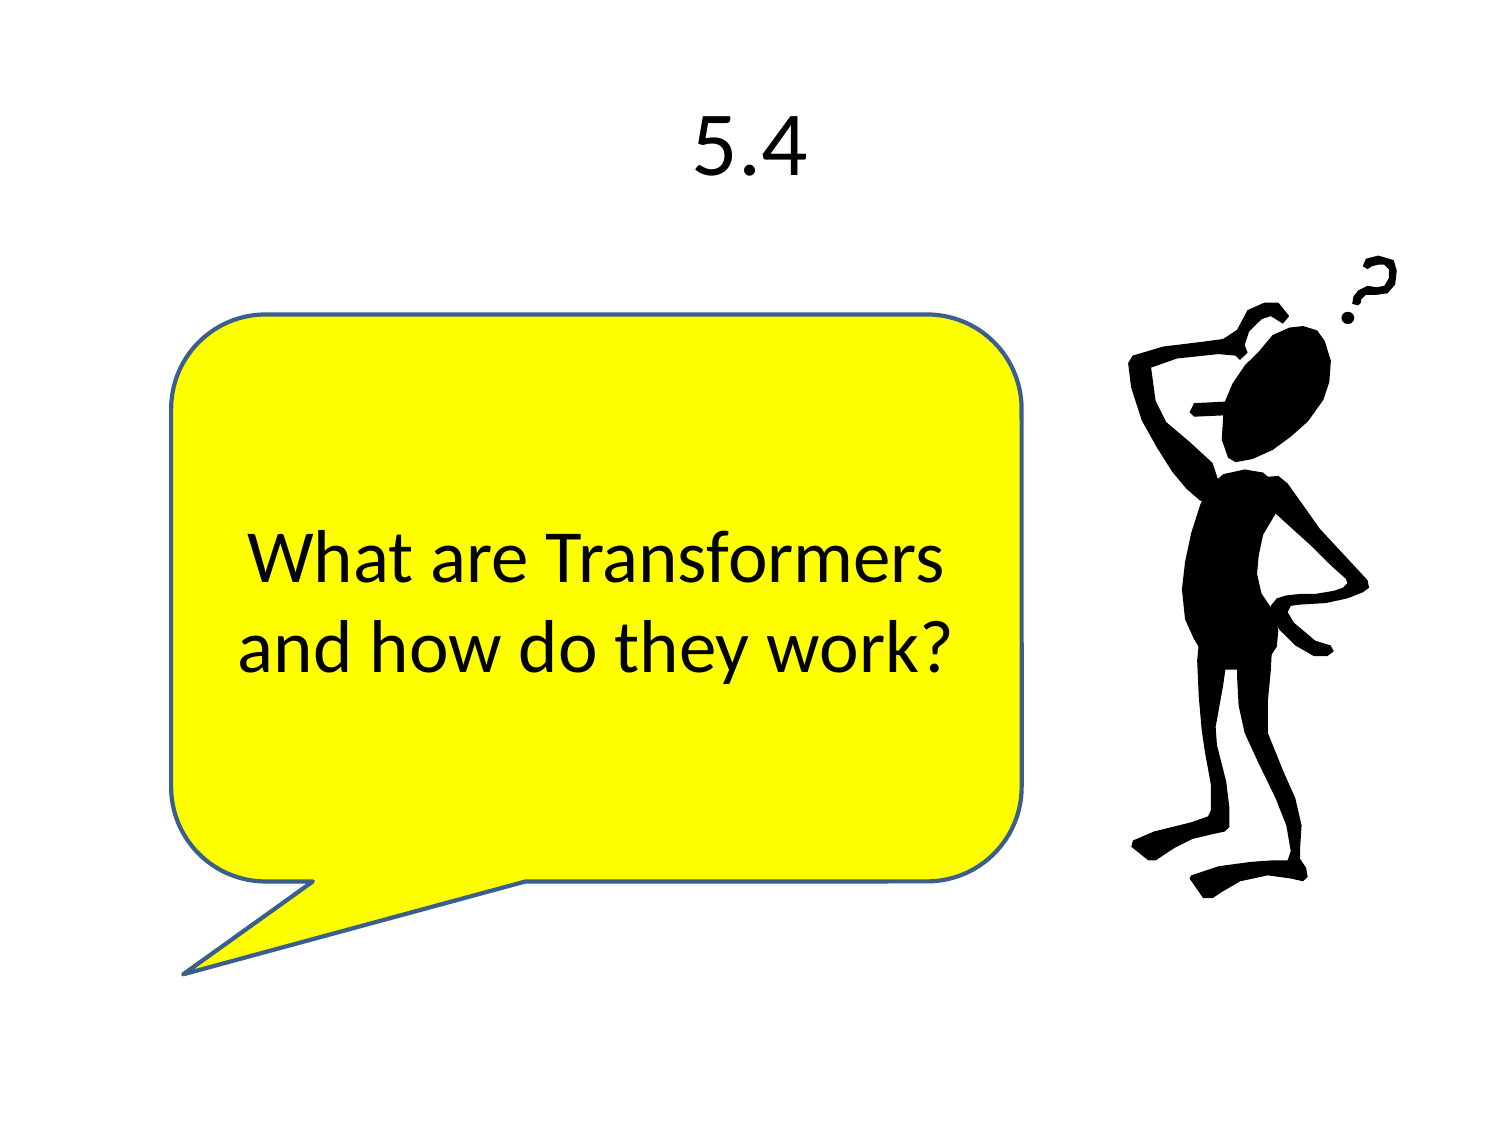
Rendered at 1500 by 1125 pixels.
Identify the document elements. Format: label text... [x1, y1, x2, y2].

title 5.4 [75, 45, 1425, 233]
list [1127, 255, 1398, 900]
text_box What are Transformers and how do they work? [169, 312, 1024, 977]
